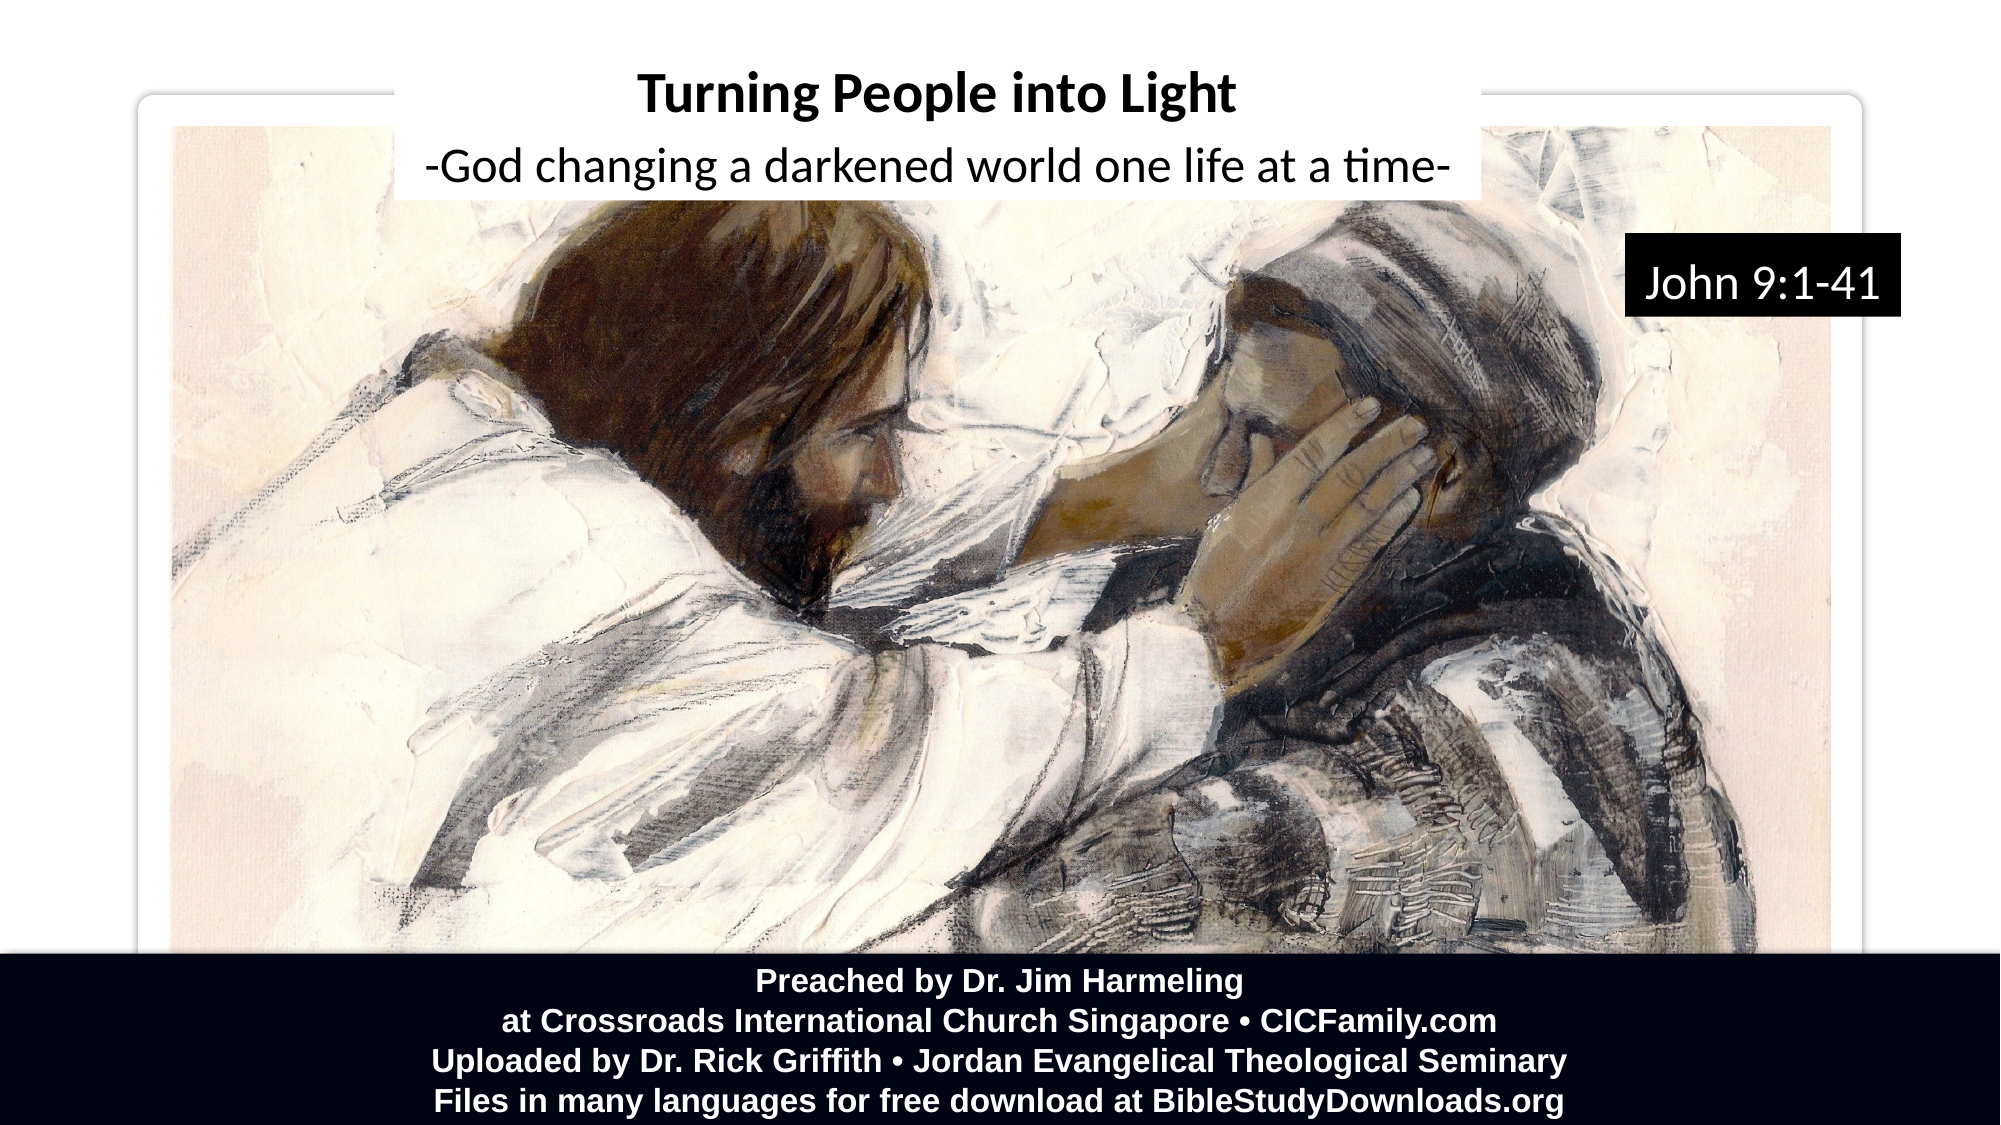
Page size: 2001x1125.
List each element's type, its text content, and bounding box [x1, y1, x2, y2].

text_box John 9:1-41 [1831, 233, 1901, 317]
text_box Preached by Dr. Jim Harmeling at Crossroads International Church Singapore • CICFamily.com Uploaded by Dr. Rick Griffith • Jordan Evangelical Theological Seminary Files in many languages for free download at BibleStudyDownloads.org [0, 953, 2000, 1125]
text_box Turning People into Light -God changing a darkened world one life at a time- [394, 36, 1482, 126]
picture [168, 126, 1831, 1089]
